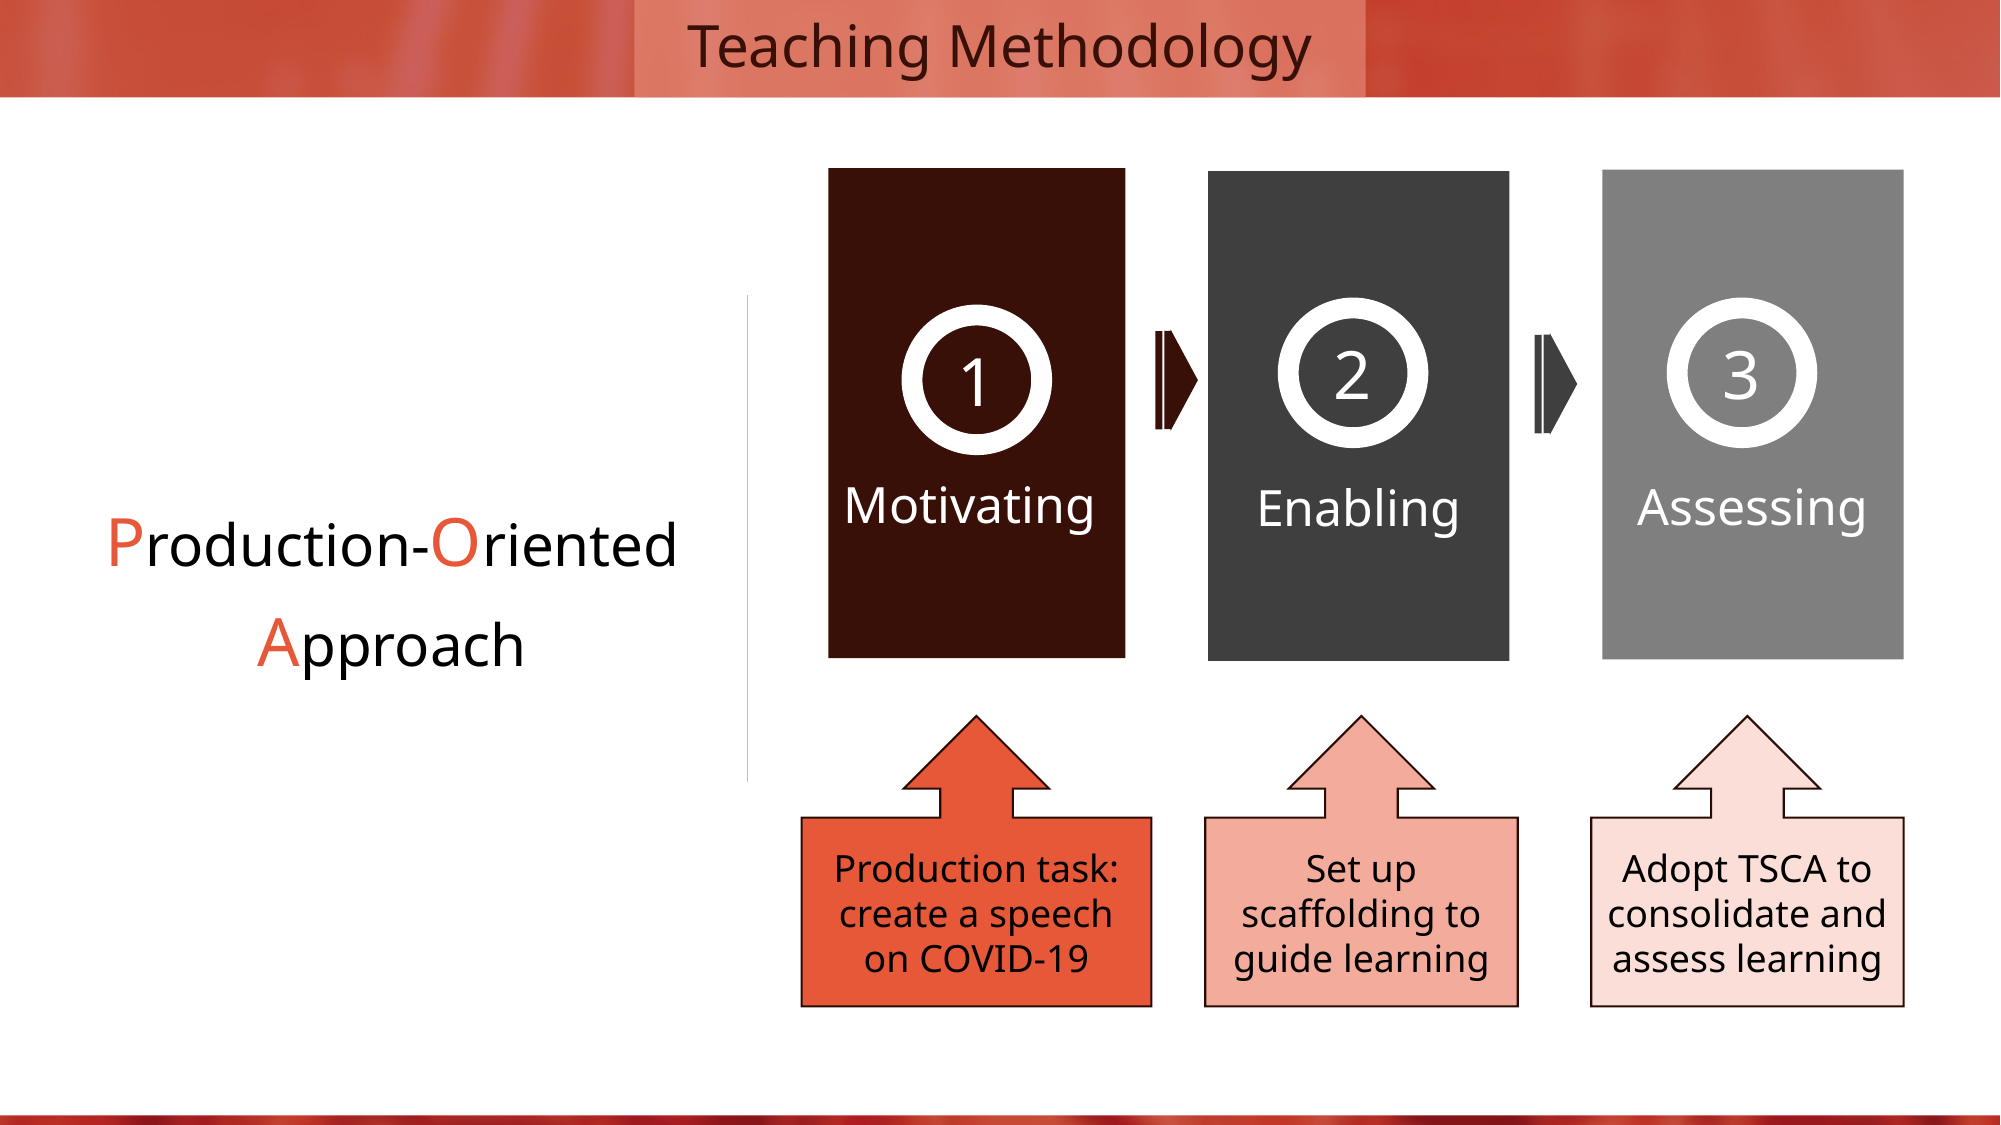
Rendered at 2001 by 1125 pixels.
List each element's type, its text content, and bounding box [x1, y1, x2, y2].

text_box Enabling [1208, 171, 1510, 661]
text_box 3 [1677, 307, 1807, 438]
text_box 2 [1288, 307, 1418, 438]
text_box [1534, 333, 1581, 435]
picture [1366, 0, 2000, 97]
picture [0, 0, 634, 97]
text_box Motivating [828, 168, 1126, 659]
text_box Assessing [1602, 169, 1904, 660]
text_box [1155, 329, 1202, 431]
title Teaching Methodology [634, 0, 1366, 98]
text_box Adopt TSCA to consolidate and assess learning [1590, 714, 1905, 1008]
text_box Production task: create a speech on COVID-19 [800, 714, 1153, 1008]
text_box 1 [911, 314, 1042, 445]
picture [0, 1116, 2000, 1125]
text_box Set up scaffolding to guide learning [1204, 714, 1519, 1008]
text_box Production-Oriented Approach [83, 472, 702, 688]
